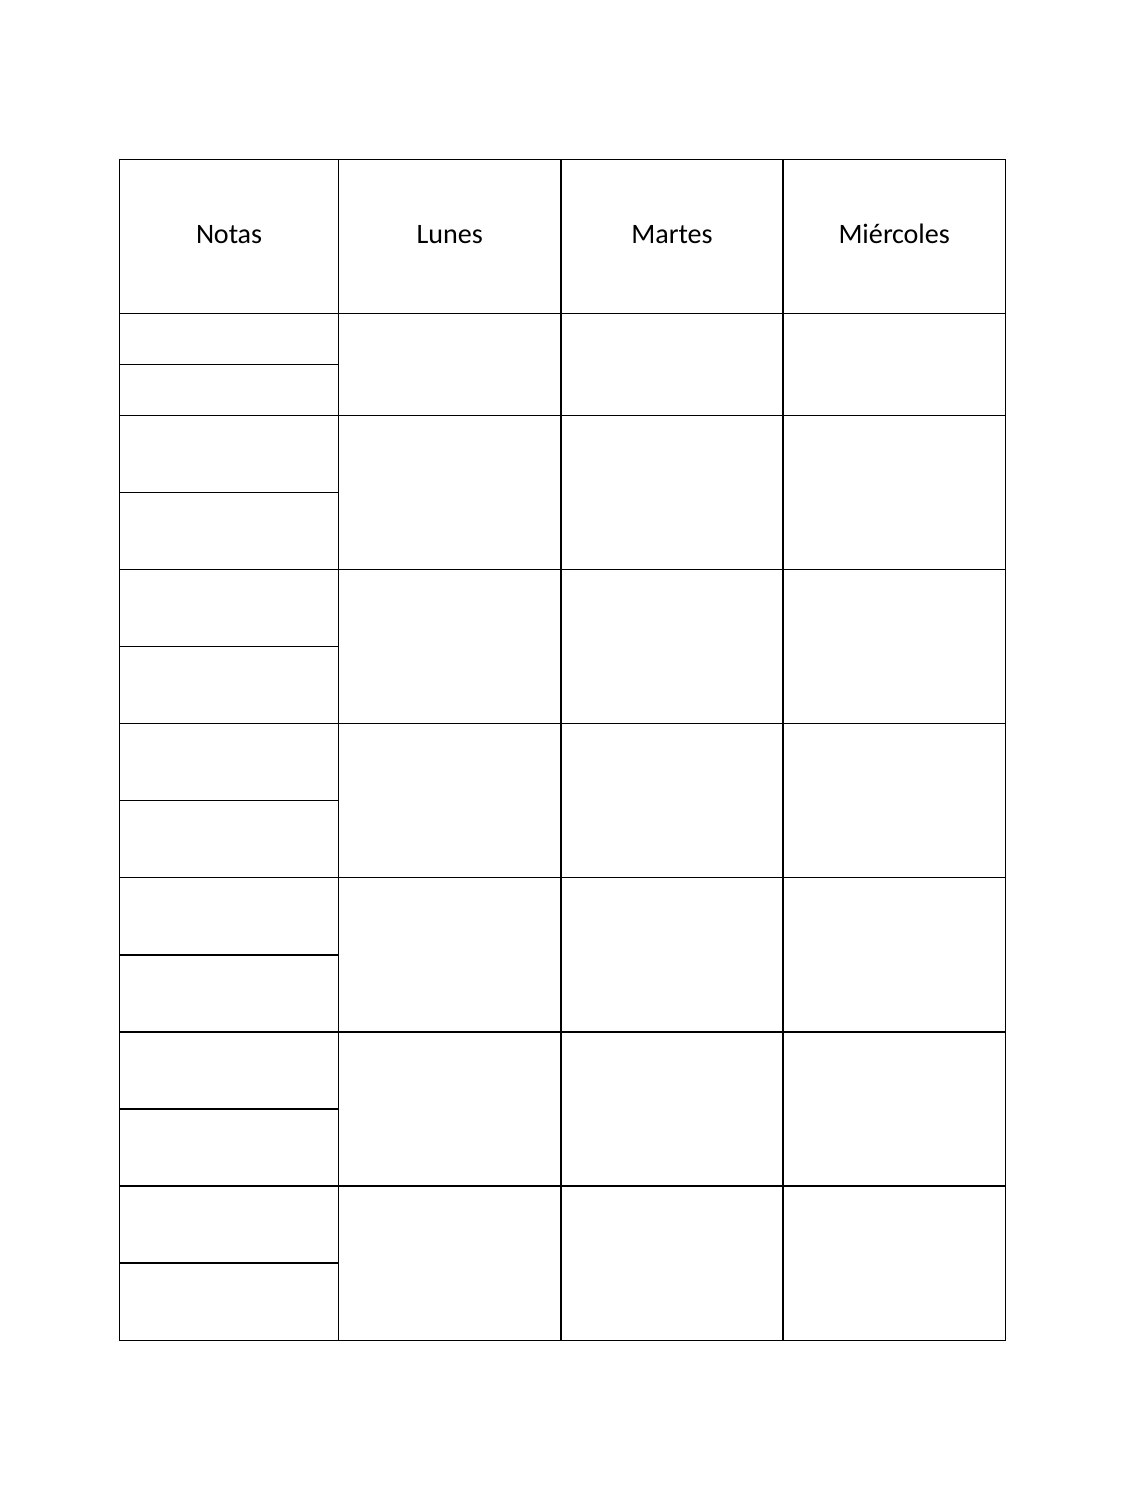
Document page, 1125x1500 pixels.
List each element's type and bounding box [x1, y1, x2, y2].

table_cell [120, 1264, 338, 1340]
table_cell [120, 314, 338, 364]
table_cell [562, 1033, 782, 1185]
table_cell [562, 570, 782, 723]
table_cell [784, 1187, 1005, 1340]
table_cell [120, 1110, 338, 1185]
table_cell [784, 1033, 1005, 1185]
table_cell [120, 365, 338, 415]
table_header [562, 160, 782, 313]
table_cell [120, 878, 338, 954]
table_cell [339, 416, 560, 569]
table_header [339, 160, 560, 313]
table_cell [339, 1033, 560, 1185]
table_cell [120, 570, 338, 646]
table_cell [562, 314, 782, 415]
table_cell [562, 1187, 782, 1340]
table_cell [120, 1033, 338, 1108]
table_cell [339, 314, 560, 415]
table_cell [120, 724, 338, 800]
table_cell [120, 647, 338, 723]
table_cell [784, 416, 1005, 569]
table_cell [562, 416, 782, 569]
table_cell [562, 724, 782, 877]
table_cell [784, 570, 1005, 723]
table_cell [120, 493, 338, 569]
table_cell [339, 878, 560, 1031]
table_header [120, 160, 338, 313]
table_header [784, 160, 1005, 313]
table_cell [562, 878, 782, 1031]
table_cell [120, 416, 338, 492]
table_cell [784, 724, 1005, 877]
table_cell [120, 801, 338, 877]
table_cell [784, 878, 1005, 1031]
table_cell [120, 956, 338, 1031]
table_cell [120, 1187, 338, 1262]
table_cell [784, 314, 1005, 415]
table_cell [339, 724, 560, 877]
table_cell [339, 570, 560, 723]
table_cell [339, 1187, 560, 1340]
